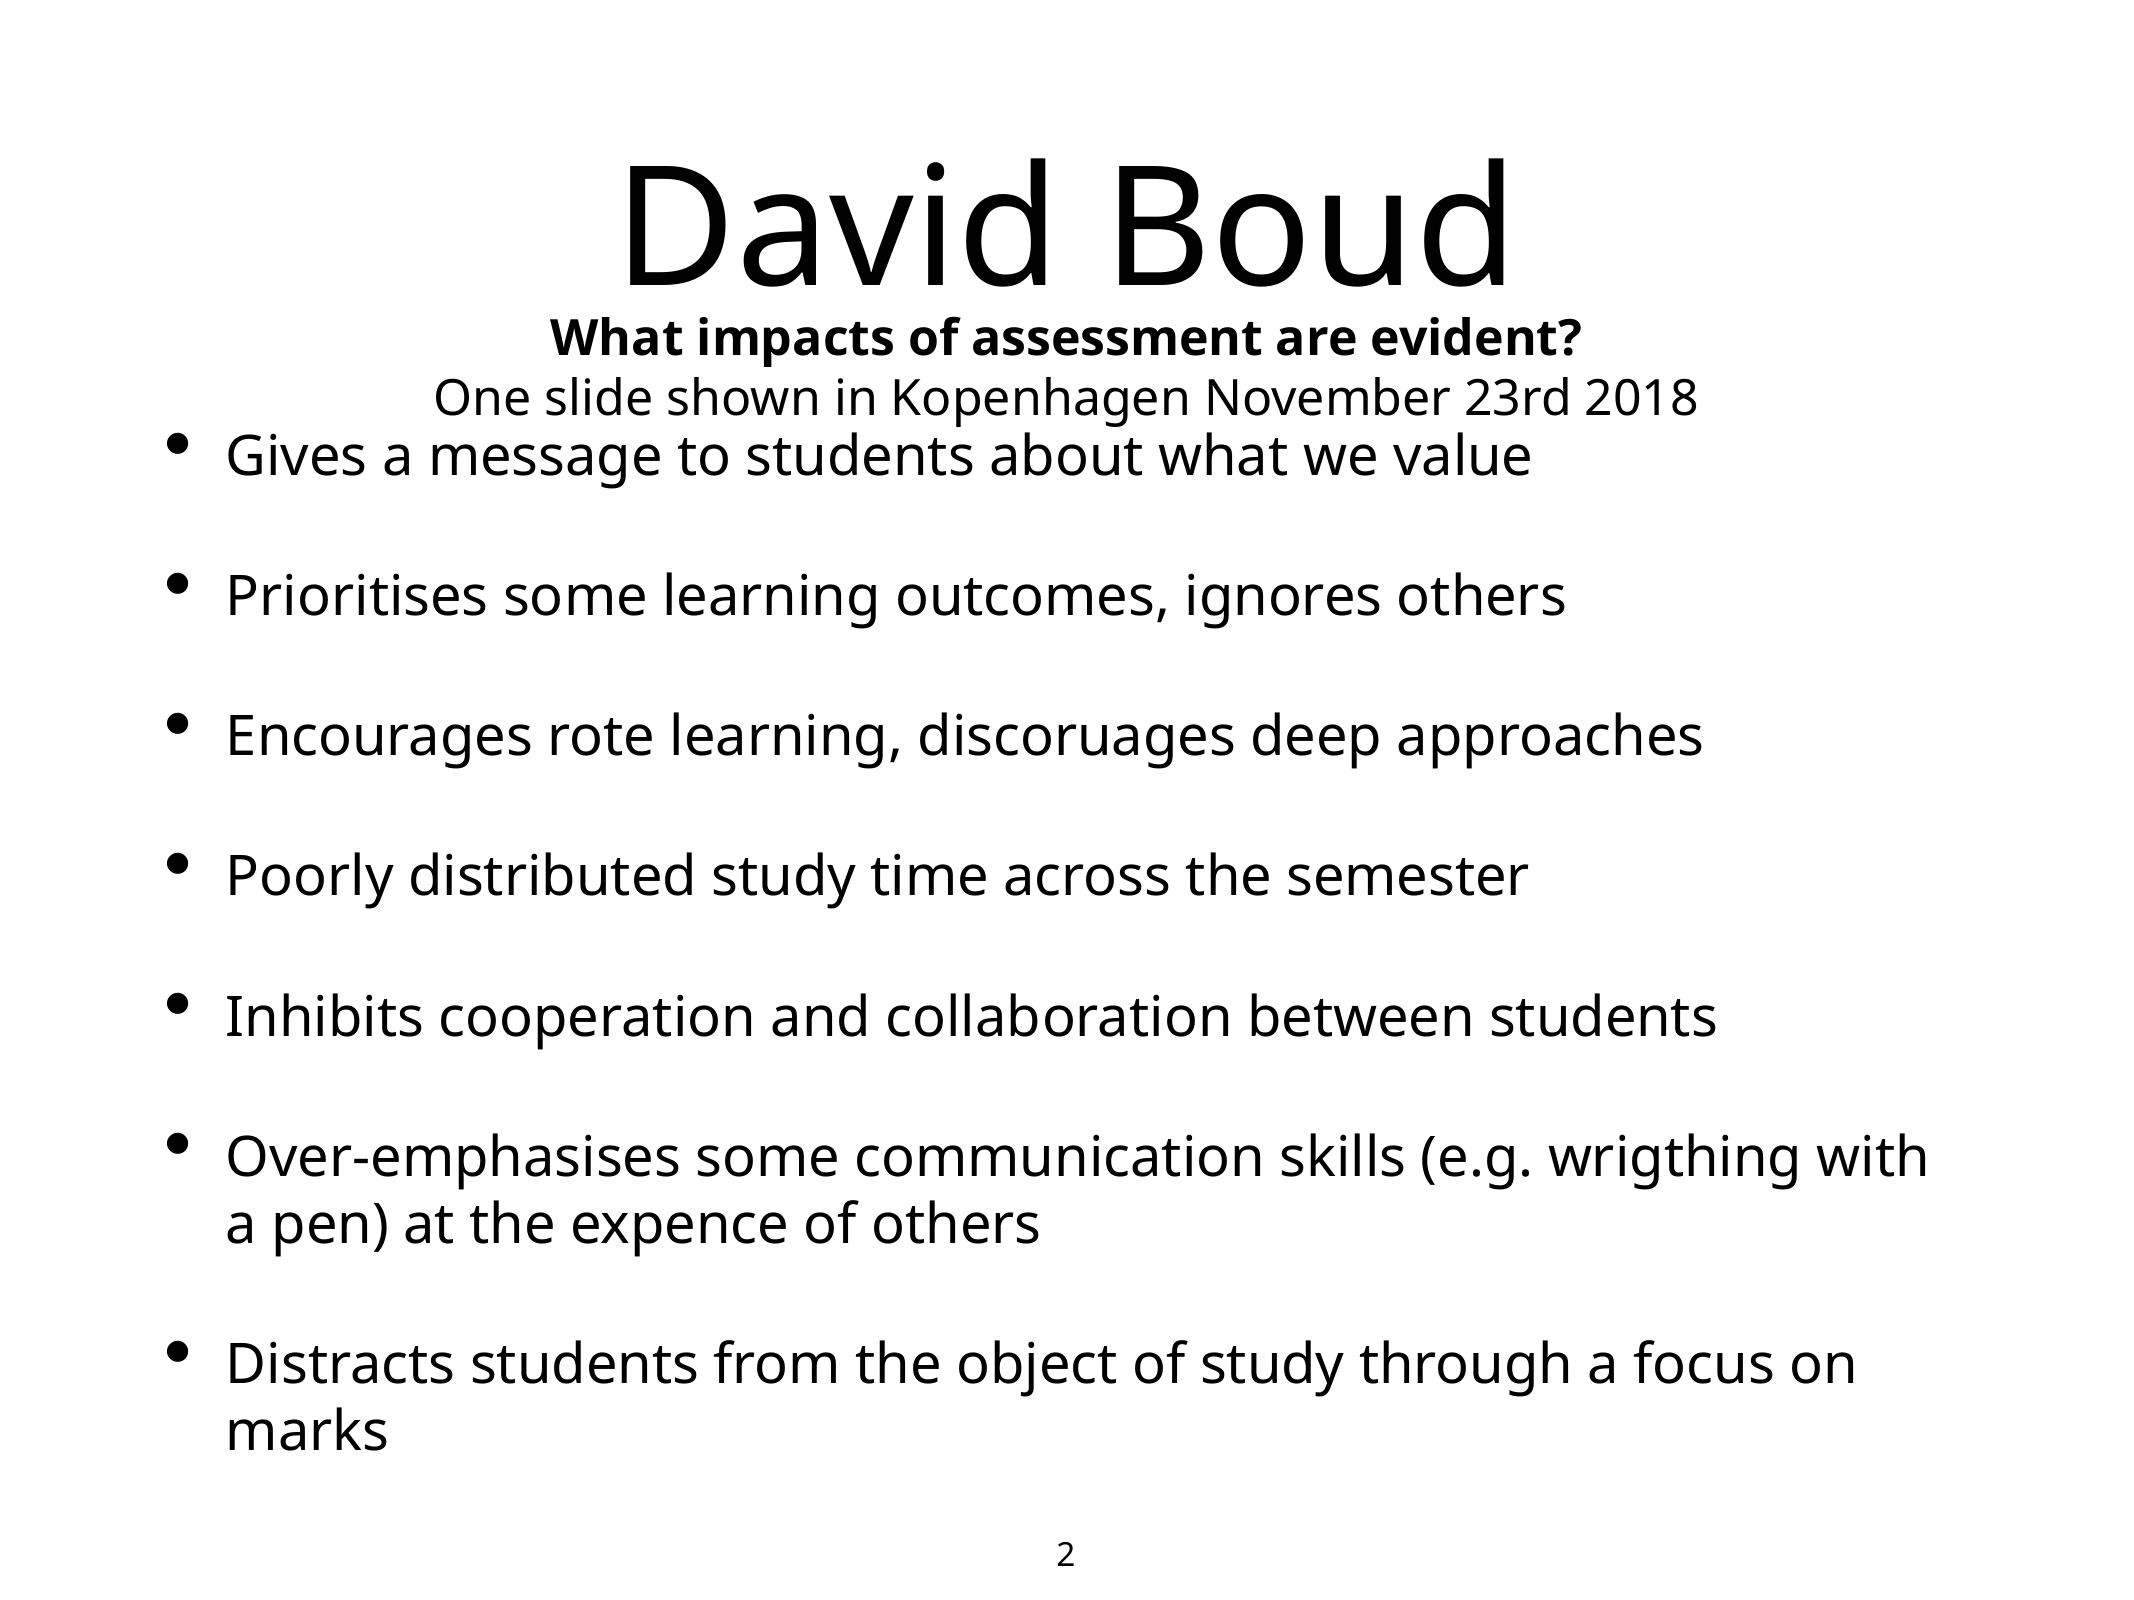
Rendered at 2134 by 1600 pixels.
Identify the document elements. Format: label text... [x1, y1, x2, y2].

text_box What impacts of assessment are evident? One slide shown in Kopenhagen November 23rd 2018 [425, 297, 1708, 434]
slide_number 2 [1046, 1524, 1086, 1579]
title David Boud [155, 41, 1978, 397]
list Gives a message to students about what we value Prioritises some learning outcomes, ignores others Encourages rote learning, discoruages deep approaches Poorly distributed study time across the semester Inhibits cooperation and collaboration between students Over-emphasises some communication skills (e.g. wrigthing with a pen) at the expence of others Distracts students from the object of study through a focus on marks [155, 424, 1978, 1457]
